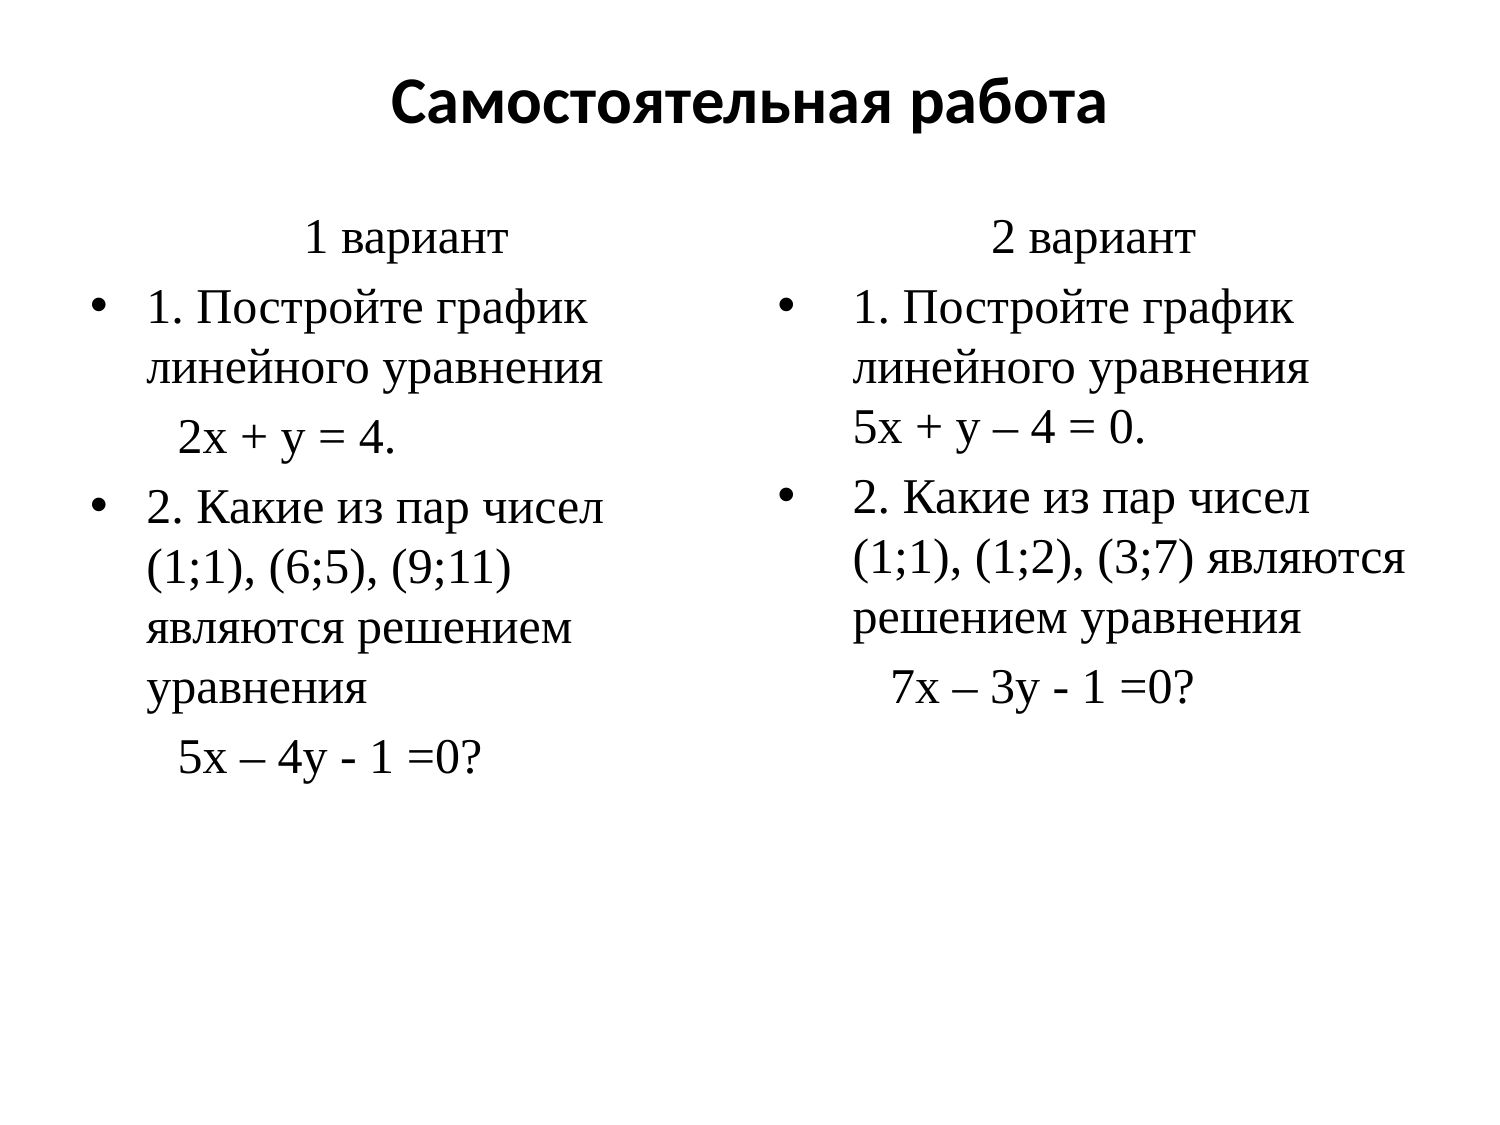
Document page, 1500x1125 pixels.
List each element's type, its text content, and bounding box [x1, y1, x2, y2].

title Самостоятельная работа [75, 45, 1425, 149]
list 2 вариант 1. Постройте график линейного уравнения 5х + у – 4 = 0. 2. Какие из пар чисел (1;1), (1;2), (3;7) являются решением уравнения 7х – 3у - 1 =0? [762, 196, 1425, 1005]
list 1 вариант 1. Постройте график линейного уравнения 2х + у = 4. 2. Какие из пар чисел (1;1), (6;5), (9;11) являются решением уравнения 5х – 4у - 1 =0? [75, 196, 738, 1005]
